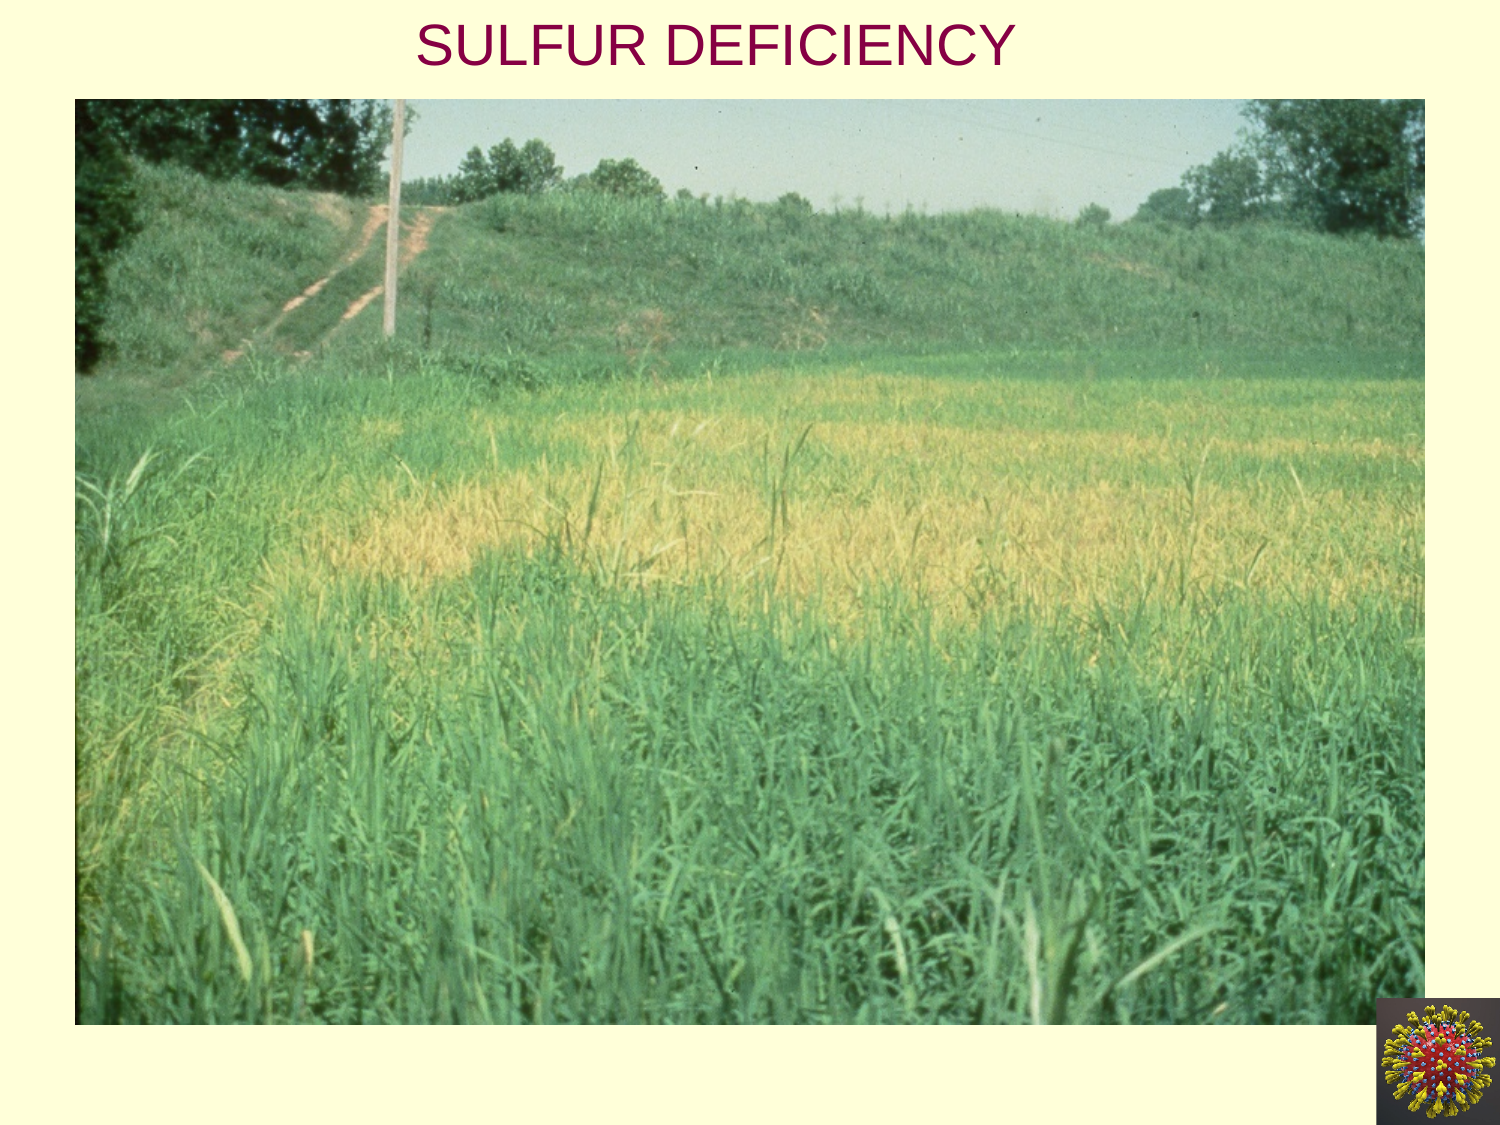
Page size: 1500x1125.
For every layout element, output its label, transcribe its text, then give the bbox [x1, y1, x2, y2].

picture [74, 99, 1500, 1125]
text_box SULFUR DEFICIENCY [400, 0, 1032, 85]
